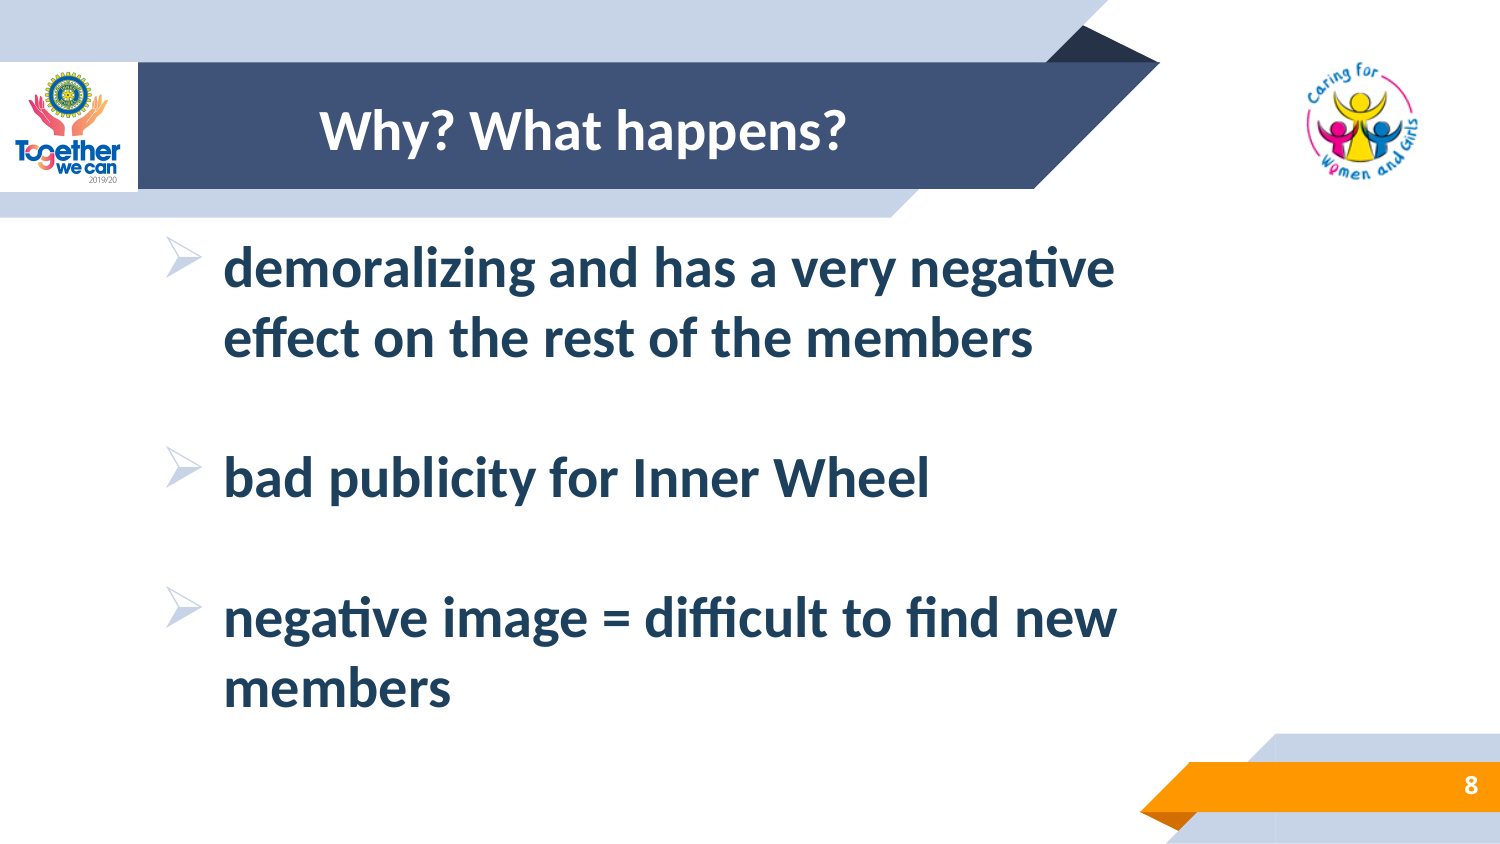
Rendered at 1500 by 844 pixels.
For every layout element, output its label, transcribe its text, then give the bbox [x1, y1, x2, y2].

list demoralizing and has a very negative effect on the rest of the members bad publicity for Inner Wheel negative image = difficult to find new members [133, 217, 1140, 734]
slide_number 8 [1249, 760, 1494, 813]
picture [0, 61, 138, 193]
picture [1296, 55, 1425, 187]
title Why? What happens? [140, 64, 1035, 190]
